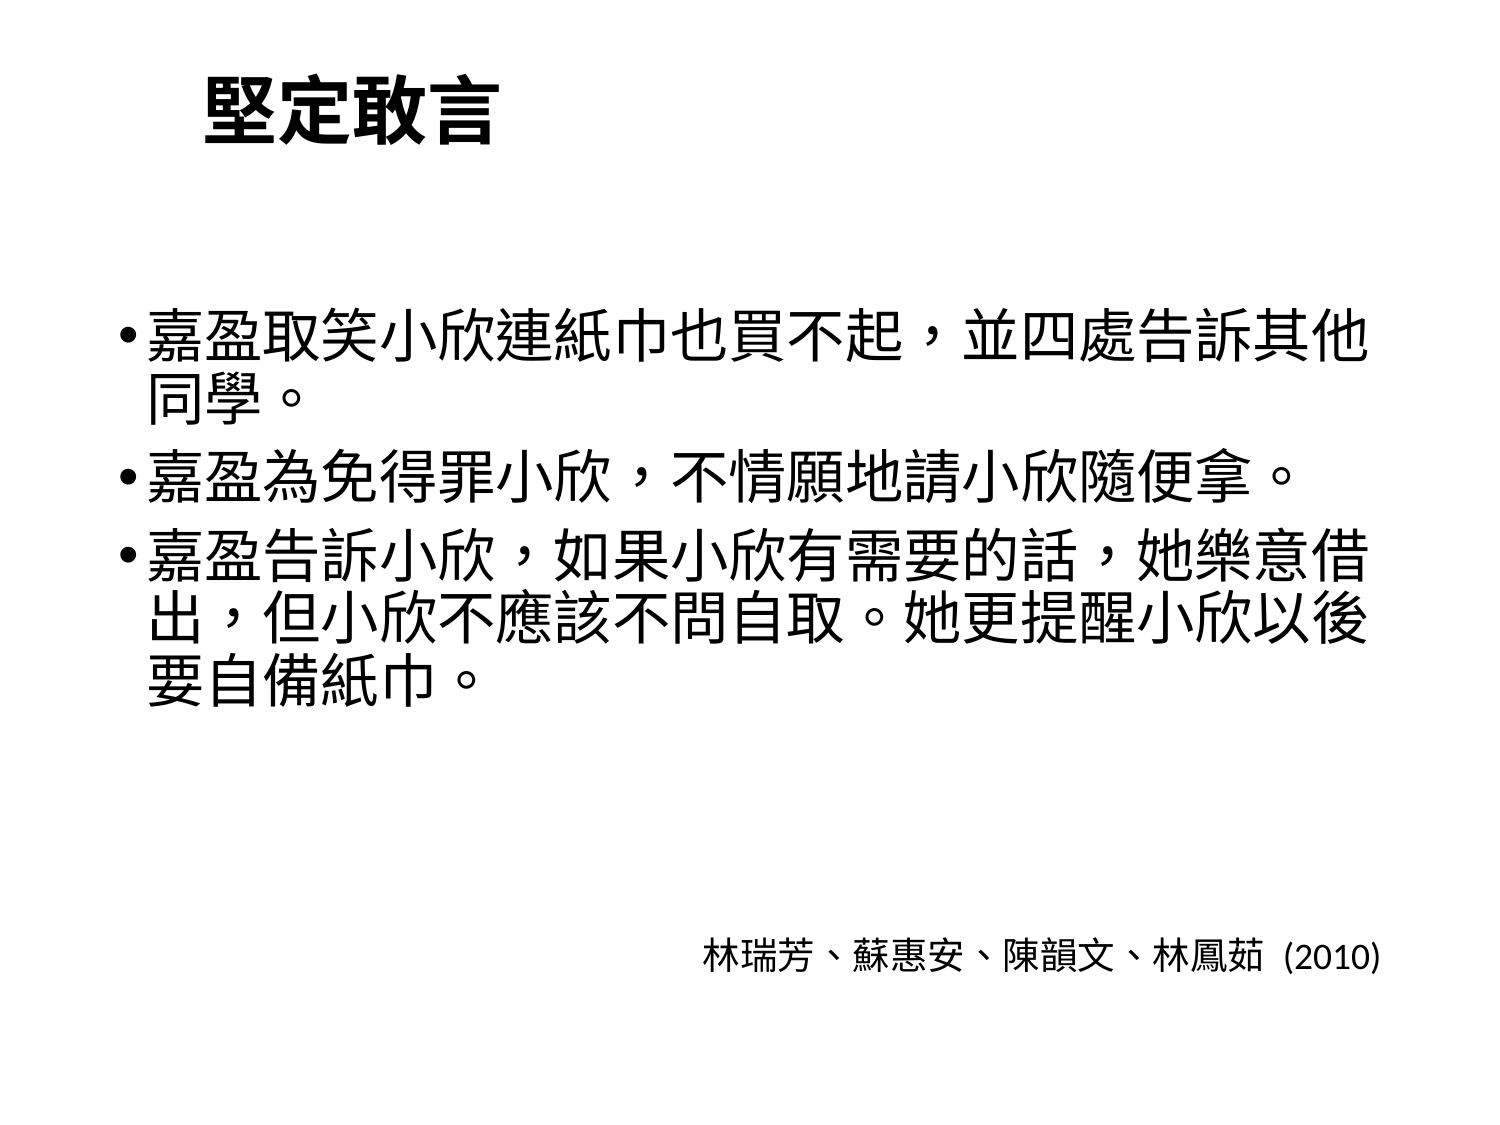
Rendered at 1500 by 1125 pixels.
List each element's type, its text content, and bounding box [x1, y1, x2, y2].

list 嘉盈取笑小欣連紙巾也買不起，並四處告訴其他同學。 嘉盈為免得罪小欣，不情願地請小欣隨便拿。 嘉盈告訴小欣，如果小欣有需要的話，她樂意借出，但小欣不應該不問自取。她更提醒小欣以後要自備紙巾。 [103, 299, 1397, 1014]
title 堅定敢言 [187, 12, 1500, 216]
text_box 林瑞芳、蘇惠安、陳韻文、林鳳茹 (2010) [687, 924, 1397, 985]
